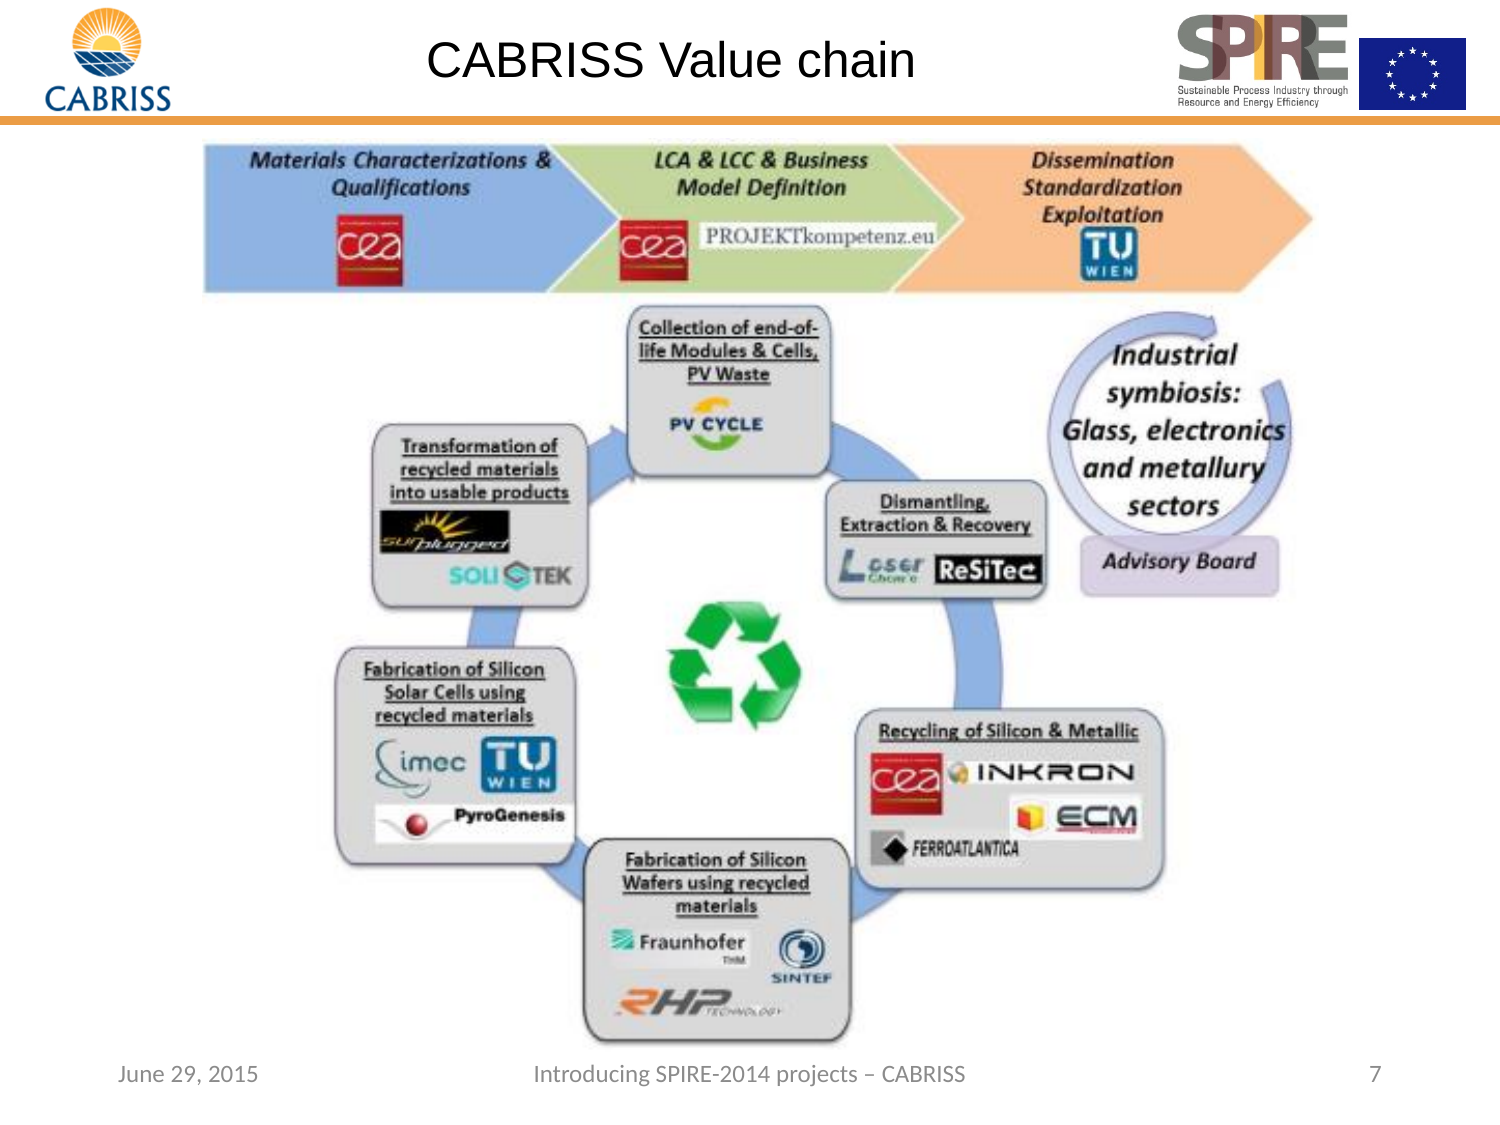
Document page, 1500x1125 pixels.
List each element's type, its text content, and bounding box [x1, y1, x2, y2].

footer Introducing SPIRE-2014 projects – CABRISS [496, 1052, 1004, 1103]
picture [28, 4, 189, 115]
slide_number 7 [1059, 1042, 1397, 1103]
picture [202, 138, 1319, 1052]
text_box CABRISS Value chain [178, 20, 1164, 96]
picture [1173, 9, 1352, 110]
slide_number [103, 1042, 441, 1103]
picture [1359, 38, 1466, 110]
